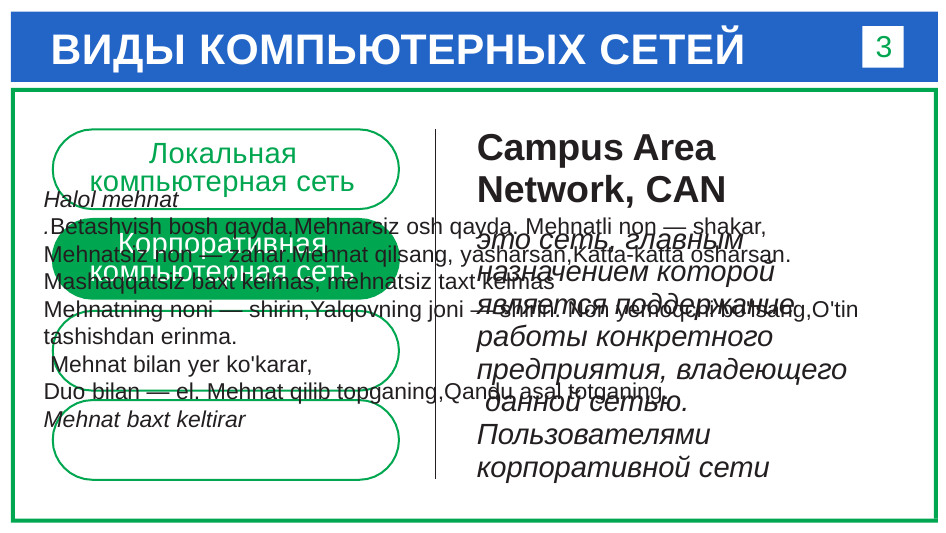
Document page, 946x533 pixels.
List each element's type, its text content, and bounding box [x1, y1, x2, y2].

list Halol mehnat .Betashvish bosh qayda,Mehnarsiz osh qayda. Mehnatli non — shakar, Mehnatsiz non — zahar.Mehnat qilsang, yasharsan,Katta-katta osharsan. Mashaqqatsiz baxt kelmas, mehnatsiz taxt kelmas Mehnatning noni — shirin,Yalqovning joni — shirin. Non yemoqchi bo'lsang,O'tin tashishdan erinma. Mehnat bilan yer ko'karar, Duo bilan — el. Mehnat qilib topganing,Qandu asal totganing. Mehnat baxt keltirar [43, 102, 946, 533]
text_box [862, 26, 904, 68]
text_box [51, 129, 437, 482]
text_box 3 [873, 25, 895, 64]
title ВИДЫ КОМПЬЮТЕРНЫХ СЕТЕЙ [48, 19, 750, 102]
